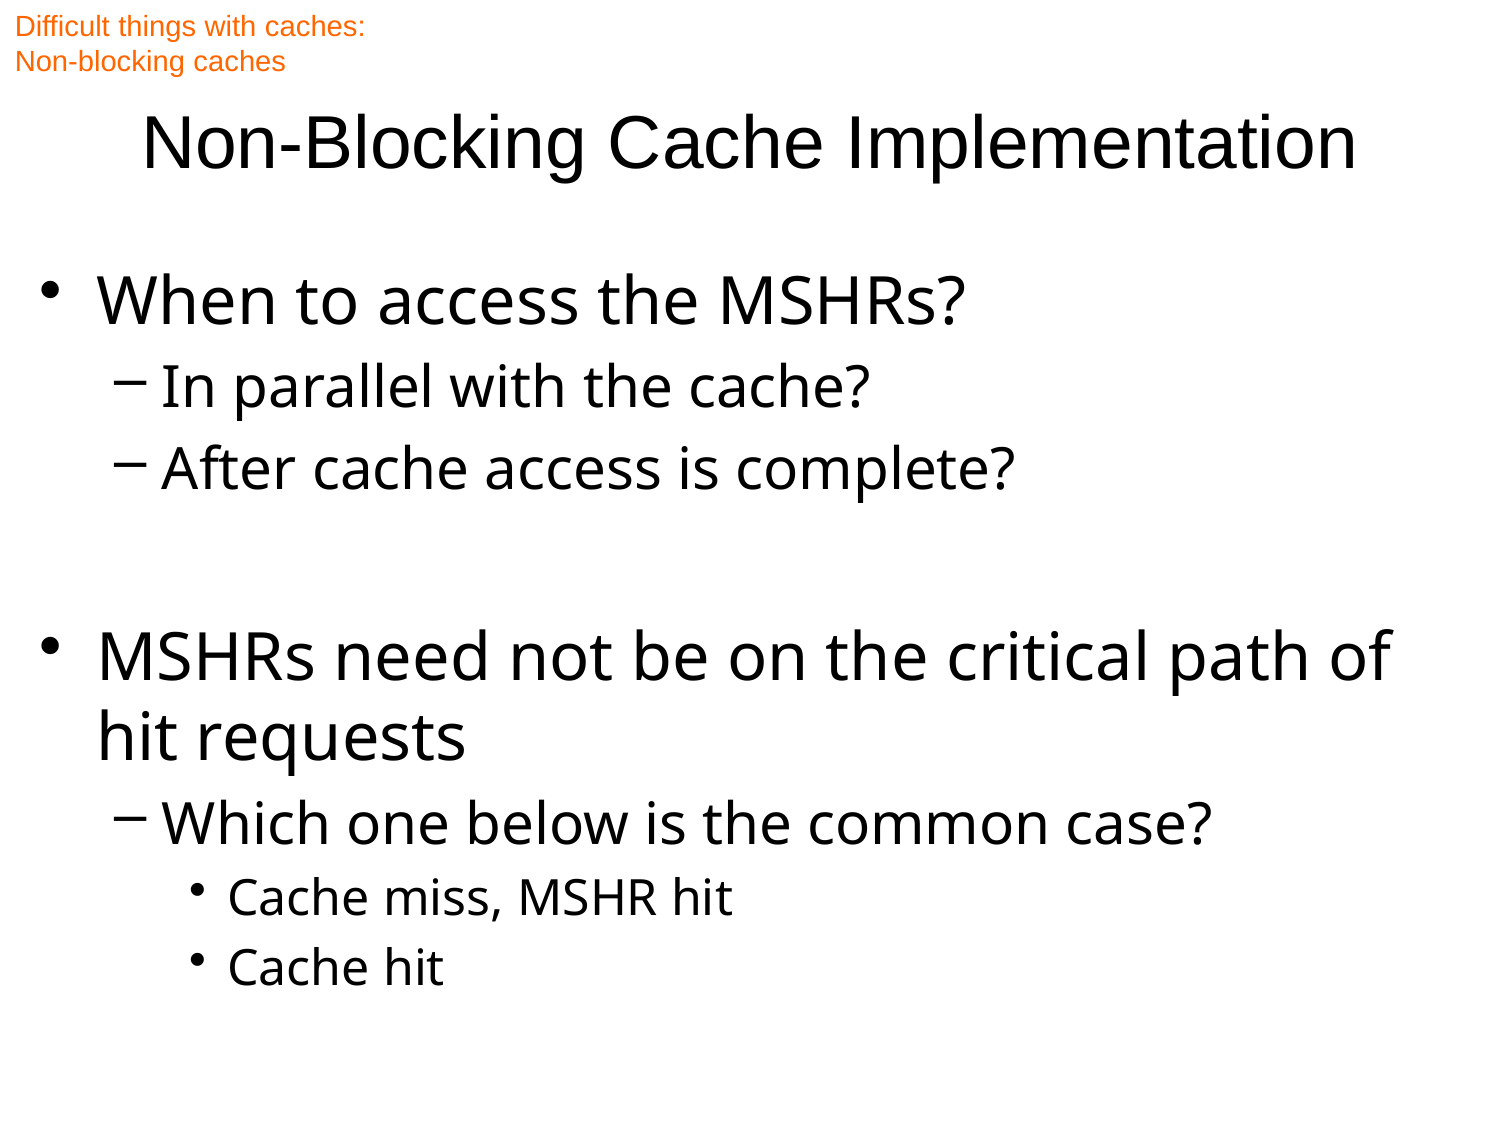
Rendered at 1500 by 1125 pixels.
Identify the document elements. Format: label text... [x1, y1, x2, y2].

title Non-Blocking Cache Implementation [74, 44, 1426, 233]
list When to access the MSHRs? In parallel with the cache? After cache access is complete? MSHRs need not be on the critical path of hit requests Which one below is the common case? Cache miss, MSHR hit Cache hit [24, 250, 1438, 1103]
text_box Difficult things with caches: Non-blocking caches [0, 0, 413, 85]
